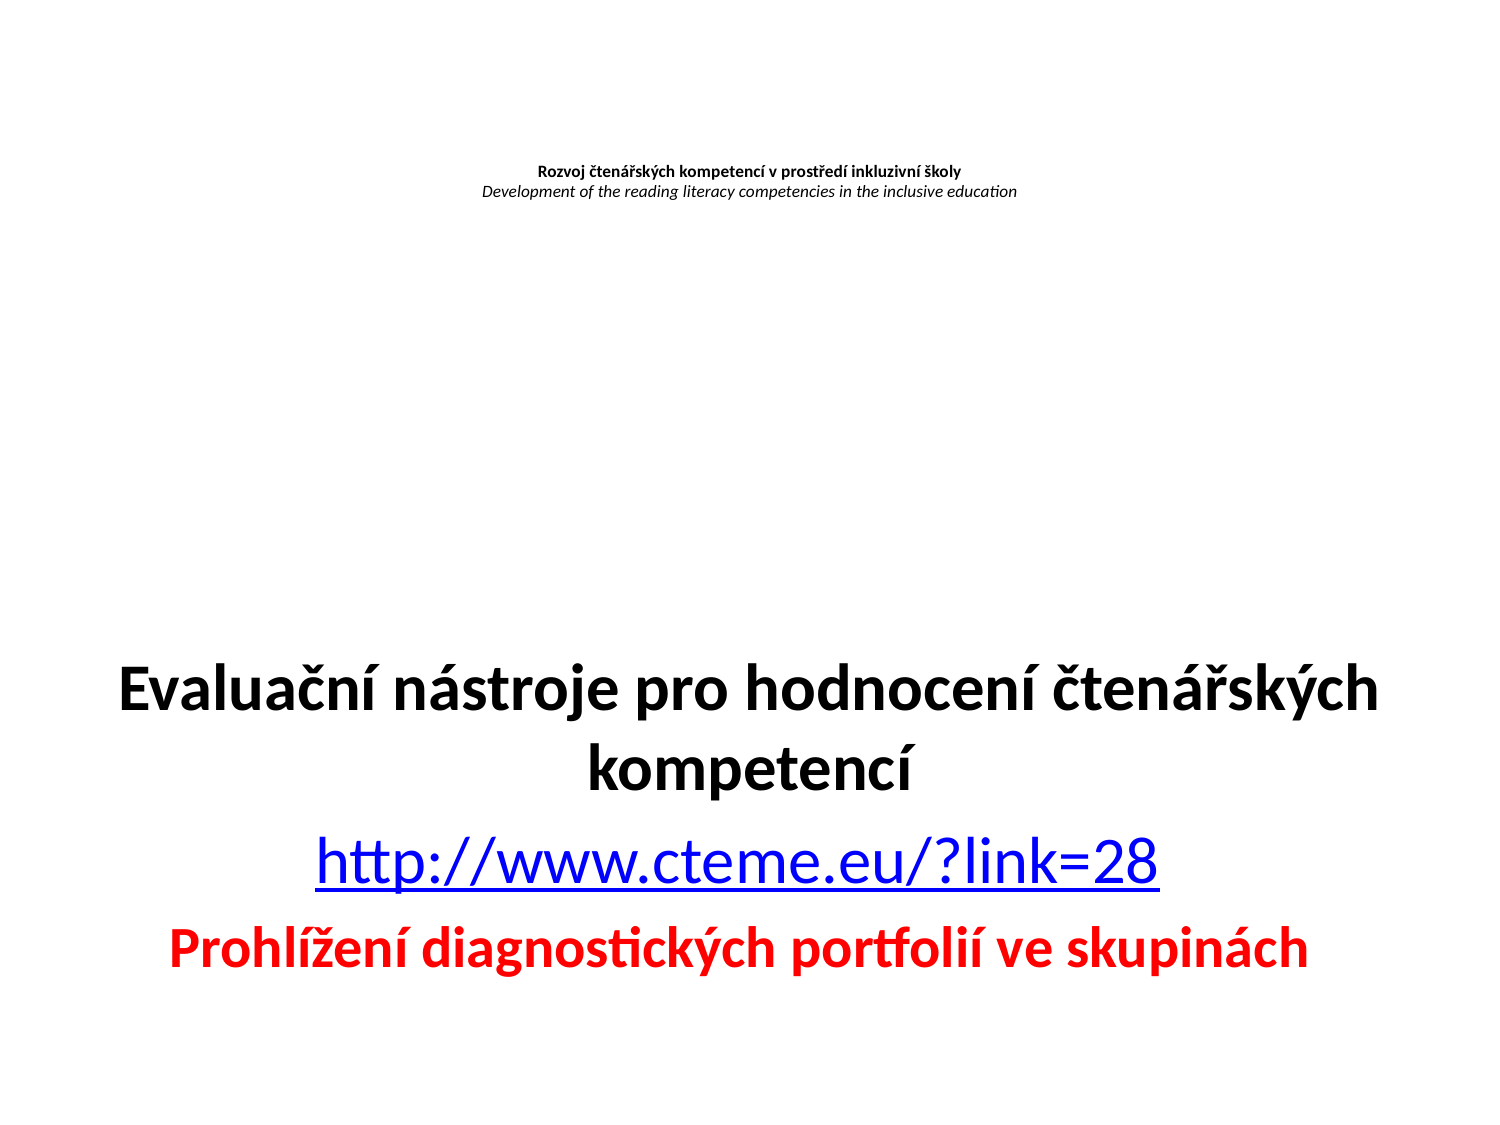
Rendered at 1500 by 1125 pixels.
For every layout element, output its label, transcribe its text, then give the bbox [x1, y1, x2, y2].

title Rozvoj čtenářských kompetencí v prostředí inkluzivní školy Development of the reading literacy competencies in the inclusive education [75, 45, 1425, 233]
list Evaluační nástroje pro hodnocení čtenářských kompetencí http://www.cteme.eu/?link=28 Prohlížení diagnostických portfolií ve skupinách [75, 262, 1425, 1005]
